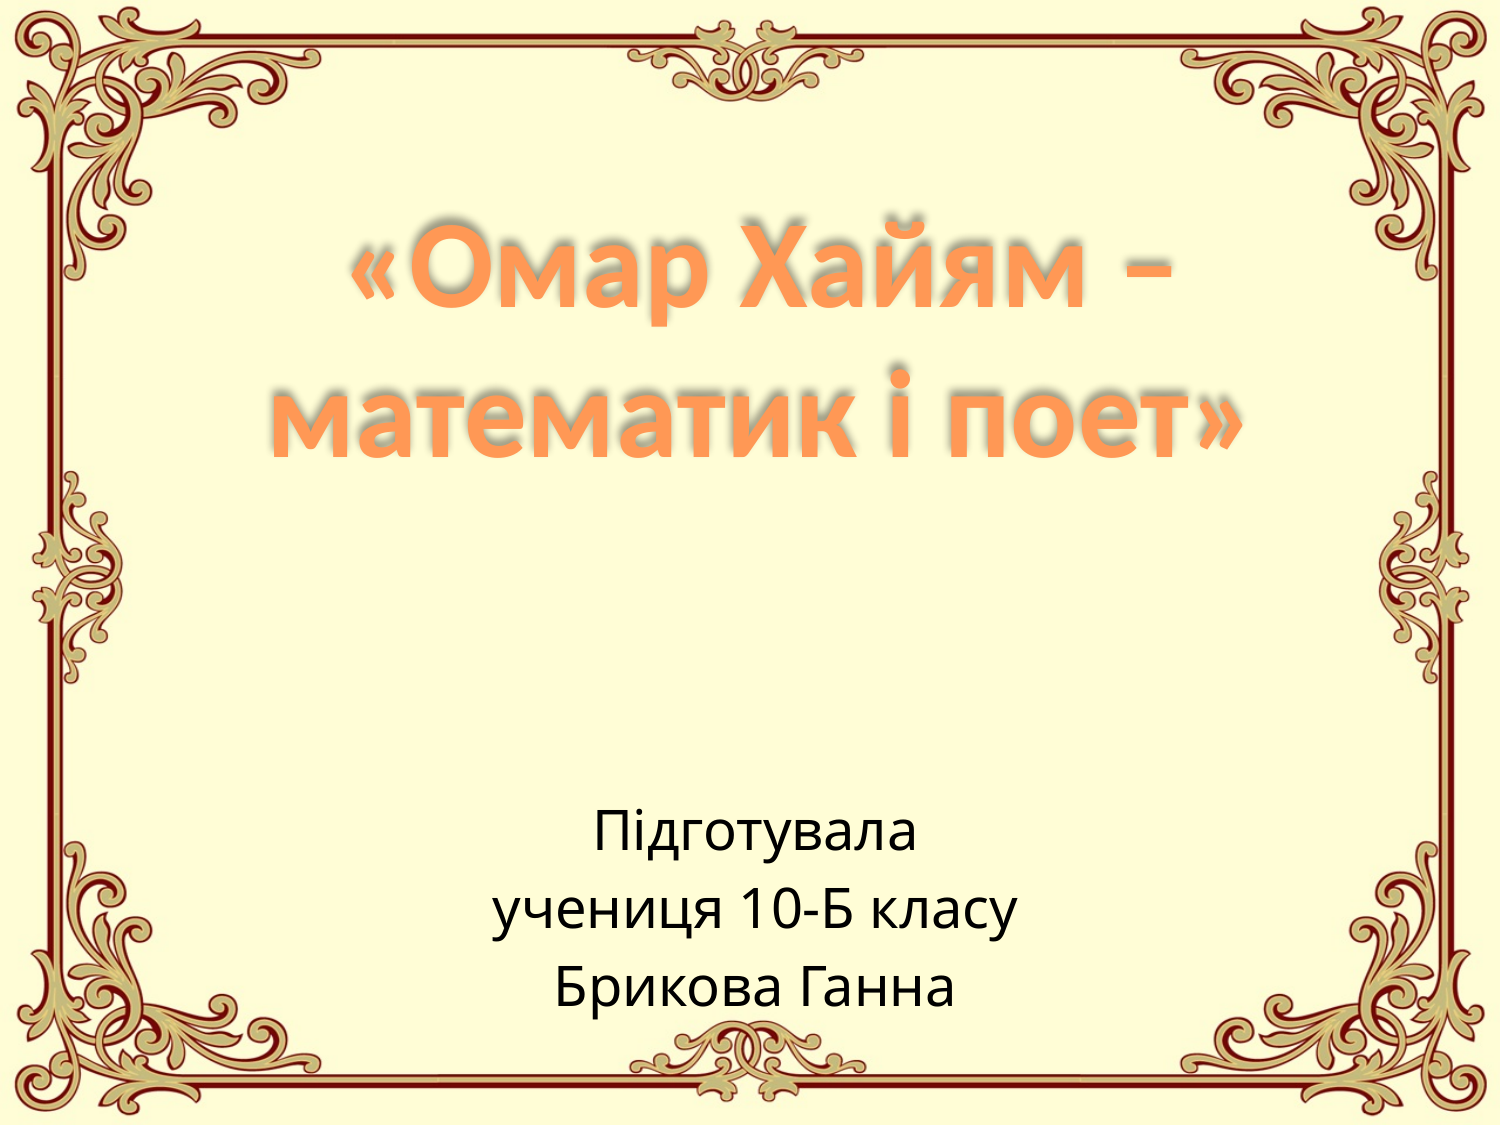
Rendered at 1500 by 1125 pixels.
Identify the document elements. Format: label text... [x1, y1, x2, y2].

picture [0, 0, 1500, 1125]
title «Омар Хайям – математик і поет» [171, 160, 1353, 504]
subtitle Підготувала учениця 10-Б класу Брикова Ганна [230, 786, 1281, 1028]
